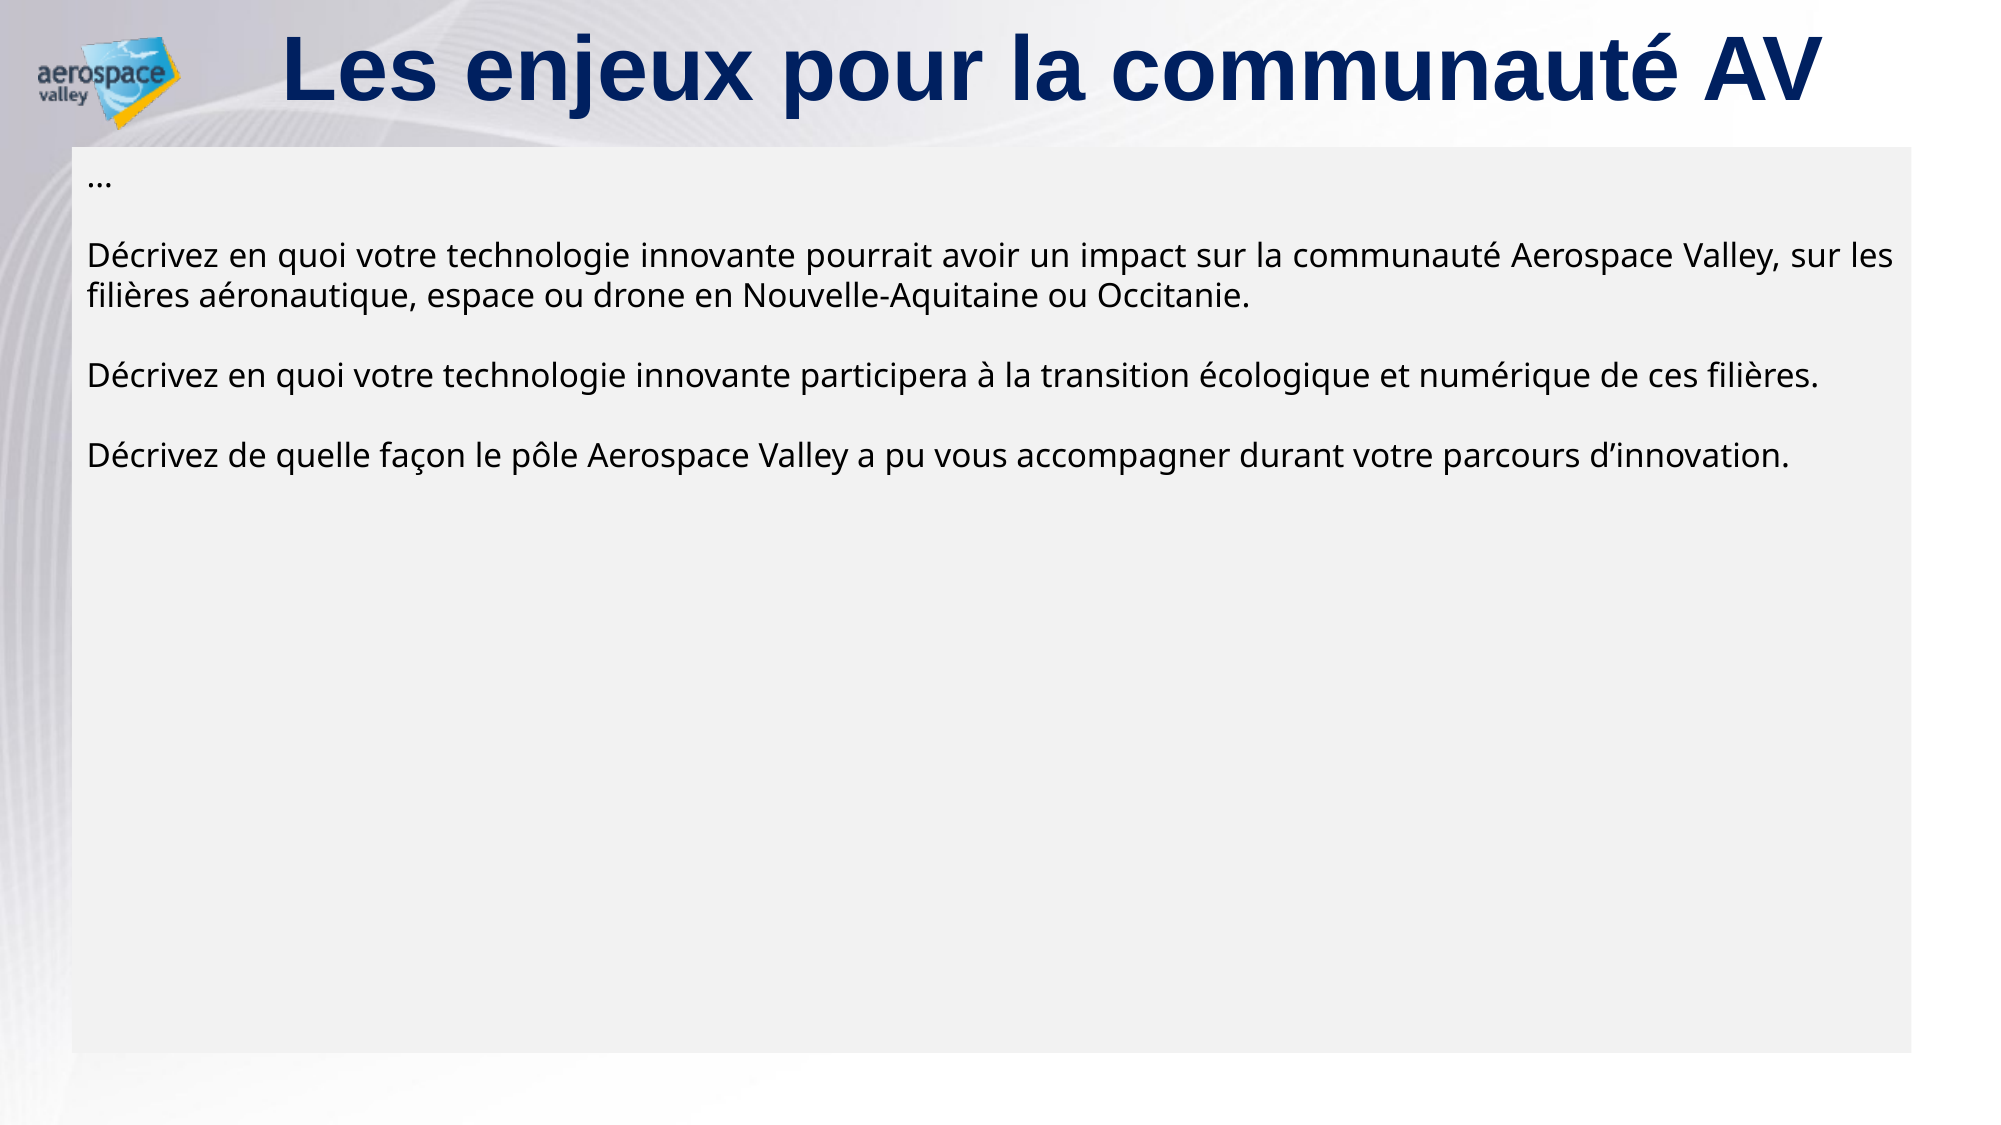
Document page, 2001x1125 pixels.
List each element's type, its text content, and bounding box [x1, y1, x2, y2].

picture [0, 0, 2001, 1125]
text_box … Décrivez en quoi votre technologie innovante pourrait avoir un impact sur la communauté Aerospace Valley, sur les filières aéronautique, espace ou drone en Nouvelle-Aquitaine ou Occitanie. Décrivez en quoi votre technologie innovante participera à la transition écologique et numérique de ces filières. Décrivez de quelle façon le pôle Aerospace Valley a pu vous accompagner durant votre parcours d’innovation. [71, 147, 1912, 1053]
title Les enjeux pour la communauté AV [266, 14, 1930, 199]
